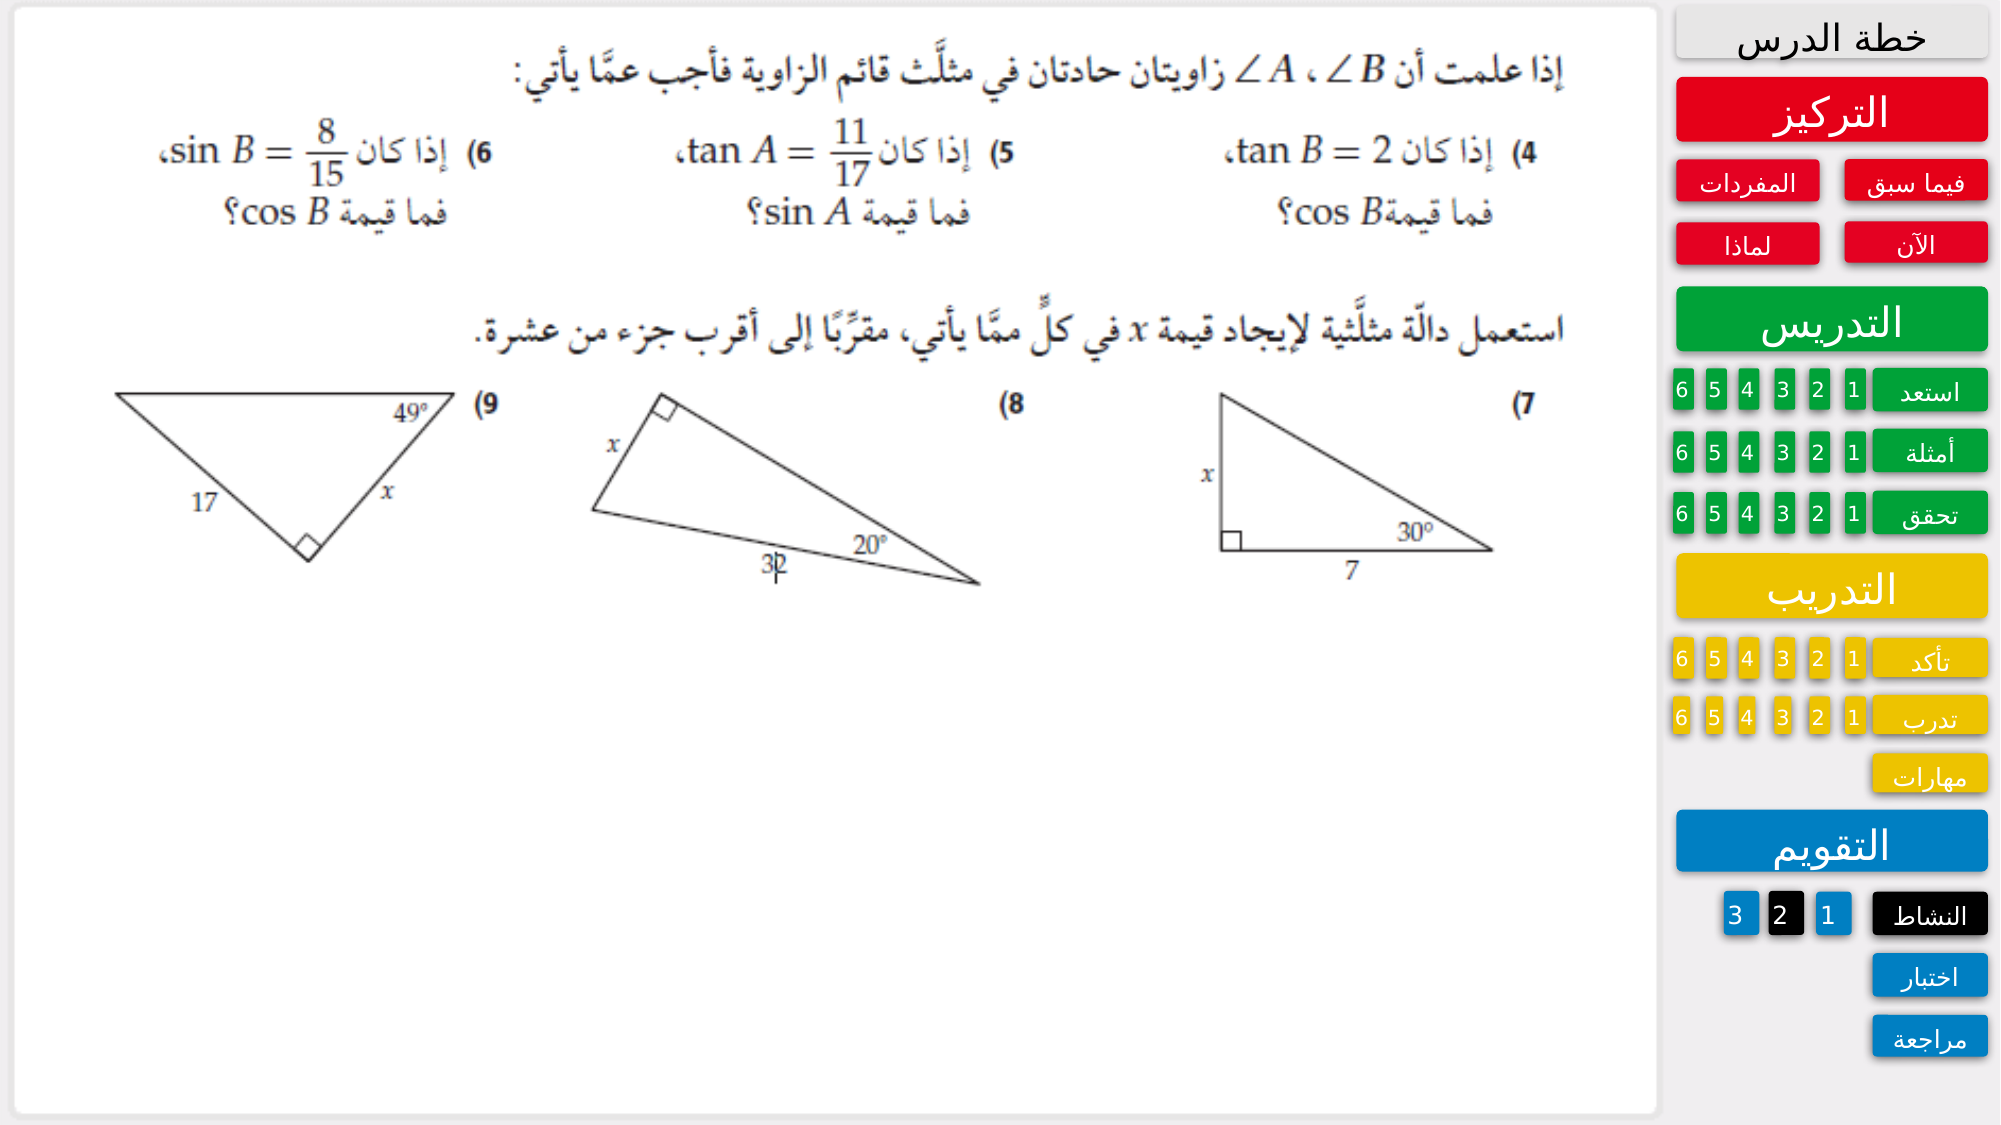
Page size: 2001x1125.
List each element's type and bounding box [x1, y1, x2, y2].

text_box [1738, 637, 1760, 679]
text_box [1676, 159, 1820, 202]
text_box [1673, 431, 1694, 473]
text_box [1723, 890, 1760, 936]
text_box [1675, 75, 1990, 143]
text_box [1872, 490, 1988, 535]
text_box [1675, 808, 1990, 873]
text_box [1844, 159, 1988, 201]
text_box [1738, 431, 1760, 473]
text_box [1816, 891, 1852, 936]
text_box [1872, 1014, 1988, 1057]
text_box [1809, 637, 1831, 679]
text_box [1809, 696, 1831, 734]
text_box [1872, 753, 1988, 793]
text_box [1675, 285, 1990, 353]
text_box [1845, 637, 1866, 679]
text_box [1845, 696, 1866, 734]
text_box [1872, 428, 1988, 473]
text_box [1872, 637, 1988, 678]
text_box [1706, 431, 1727, 473]
text_box [1872, 367, 1988, 412]
text_box [1706, 492, 1727, 534]
text_box [1673, 492, 1694, 534]
text_box [1738, 492, 1760, 534]
text_box [1872, 953, 1988, 997]
text_box [1738, 368, 1760, 410]
text_box [1809, 431, 1831, 473]
text_box [1673, 696, 1691, 734]
text_box [1675, 4, 1990, 59]
text_box [1774, 368, 1796, 410]
text_box [1673, 637, 1694, 679]
text_box [1845, 368, 1866, 410]
text_box [1774, 696, 1792, 734]
text_box [1706, 696, 1724, 734]
text_box [1706, 637, 1727, 679]
text_box [1845, 492, 1866, 534]
text_box [1845, 431, 1866, 473]
text_box [1676, 222, 1820, 265]
text_box [1774, 637, 1796, 679]
text_box [1872, 694, 1988, 735]
text_box [1768, 890, 1805, 936]
text_box [1872, 891, 1988, 936]
text_box [1774, 431, 1796, 473]
text_box [1706, 368, 1727, 410]
text_box [1809, 492, 1831, 534]
text_box [1673, 368, 1694, 410]
text_box [1774, 492, 1796, 534]
text_box [1675, 552, 1990, 620]
text_box [1844, 221, 1988, 263]
text_box [1809, 368, 1831, 410]
picture [0, 0, 2001, 1125]
text_box [1738, 696, 1756, 734]
